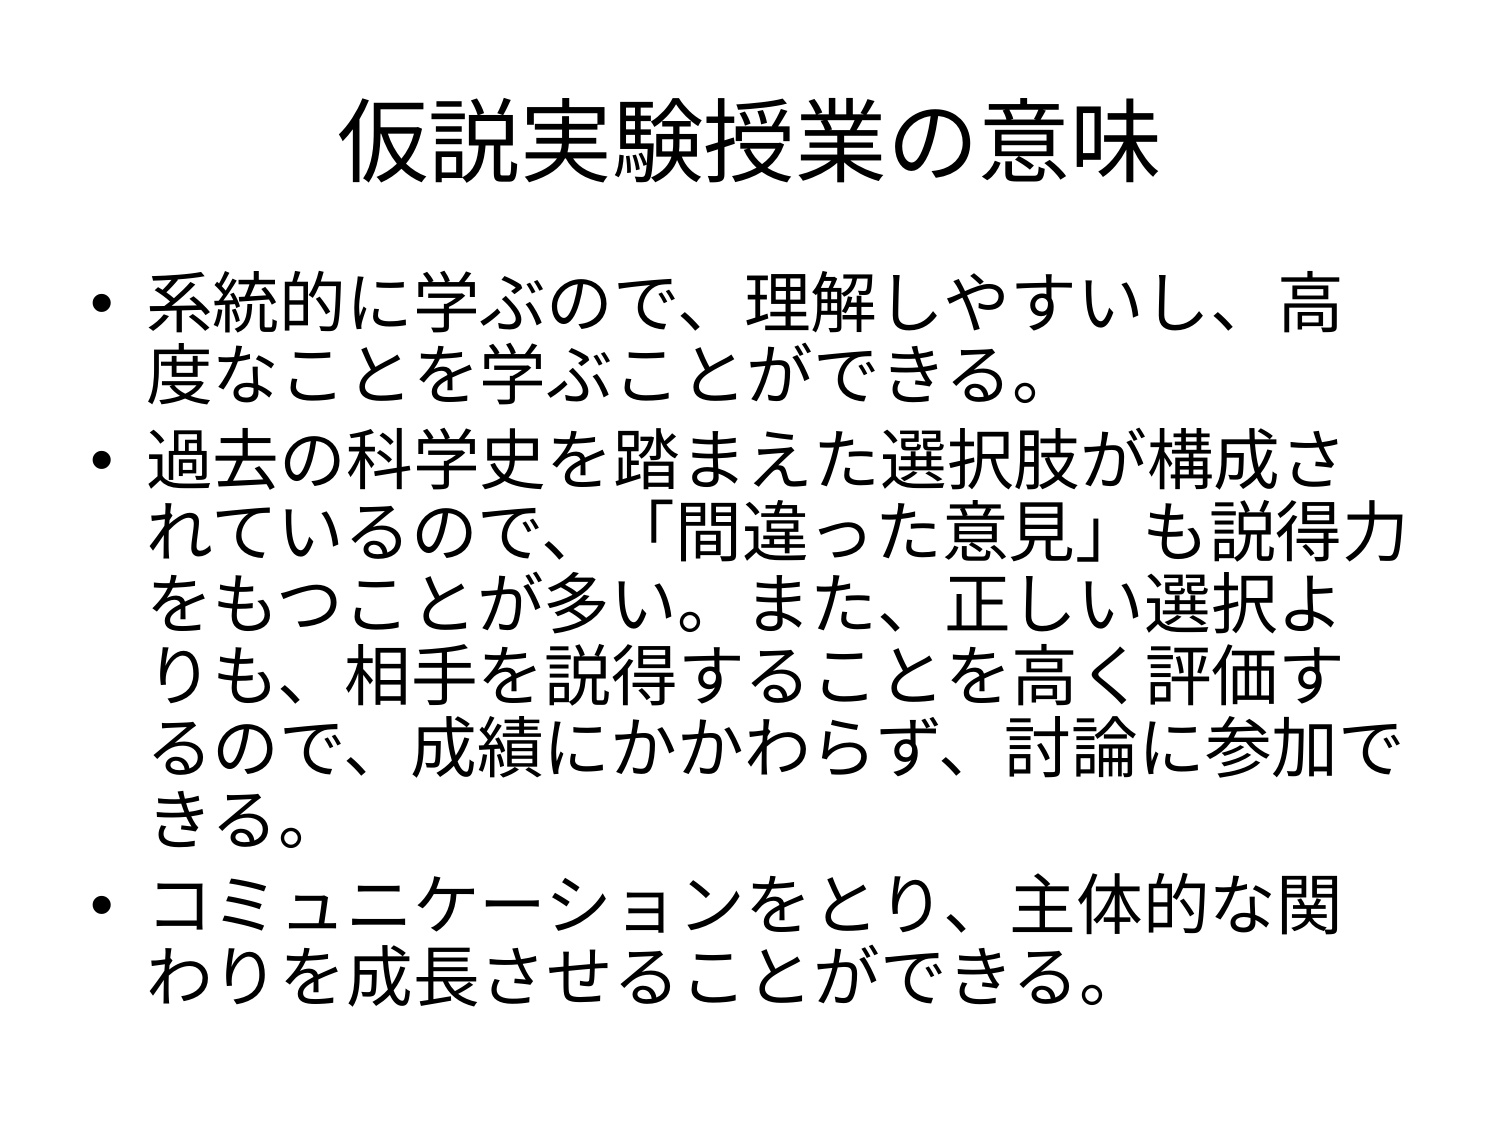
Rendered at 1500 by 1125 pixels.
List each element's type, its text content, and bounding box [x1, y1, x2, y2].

title 仮説実験授業の意味 [75, 45, 1425, 233]
list 系統的に学ぶので、理解しやすいし、高度なことを学ぶことができる。 過去の科学史を踏まえた選択肢が構成されているので、「間違った意見」も説得力をもつことが多い。また、正しい選択よりも、相手を説得することを高く評価するので、成績にかかわらず、討論に参加できる。 コミュニケーションをとり、主体的な関わりを成長させることができる。 [75, 262, 1425, 1005]
